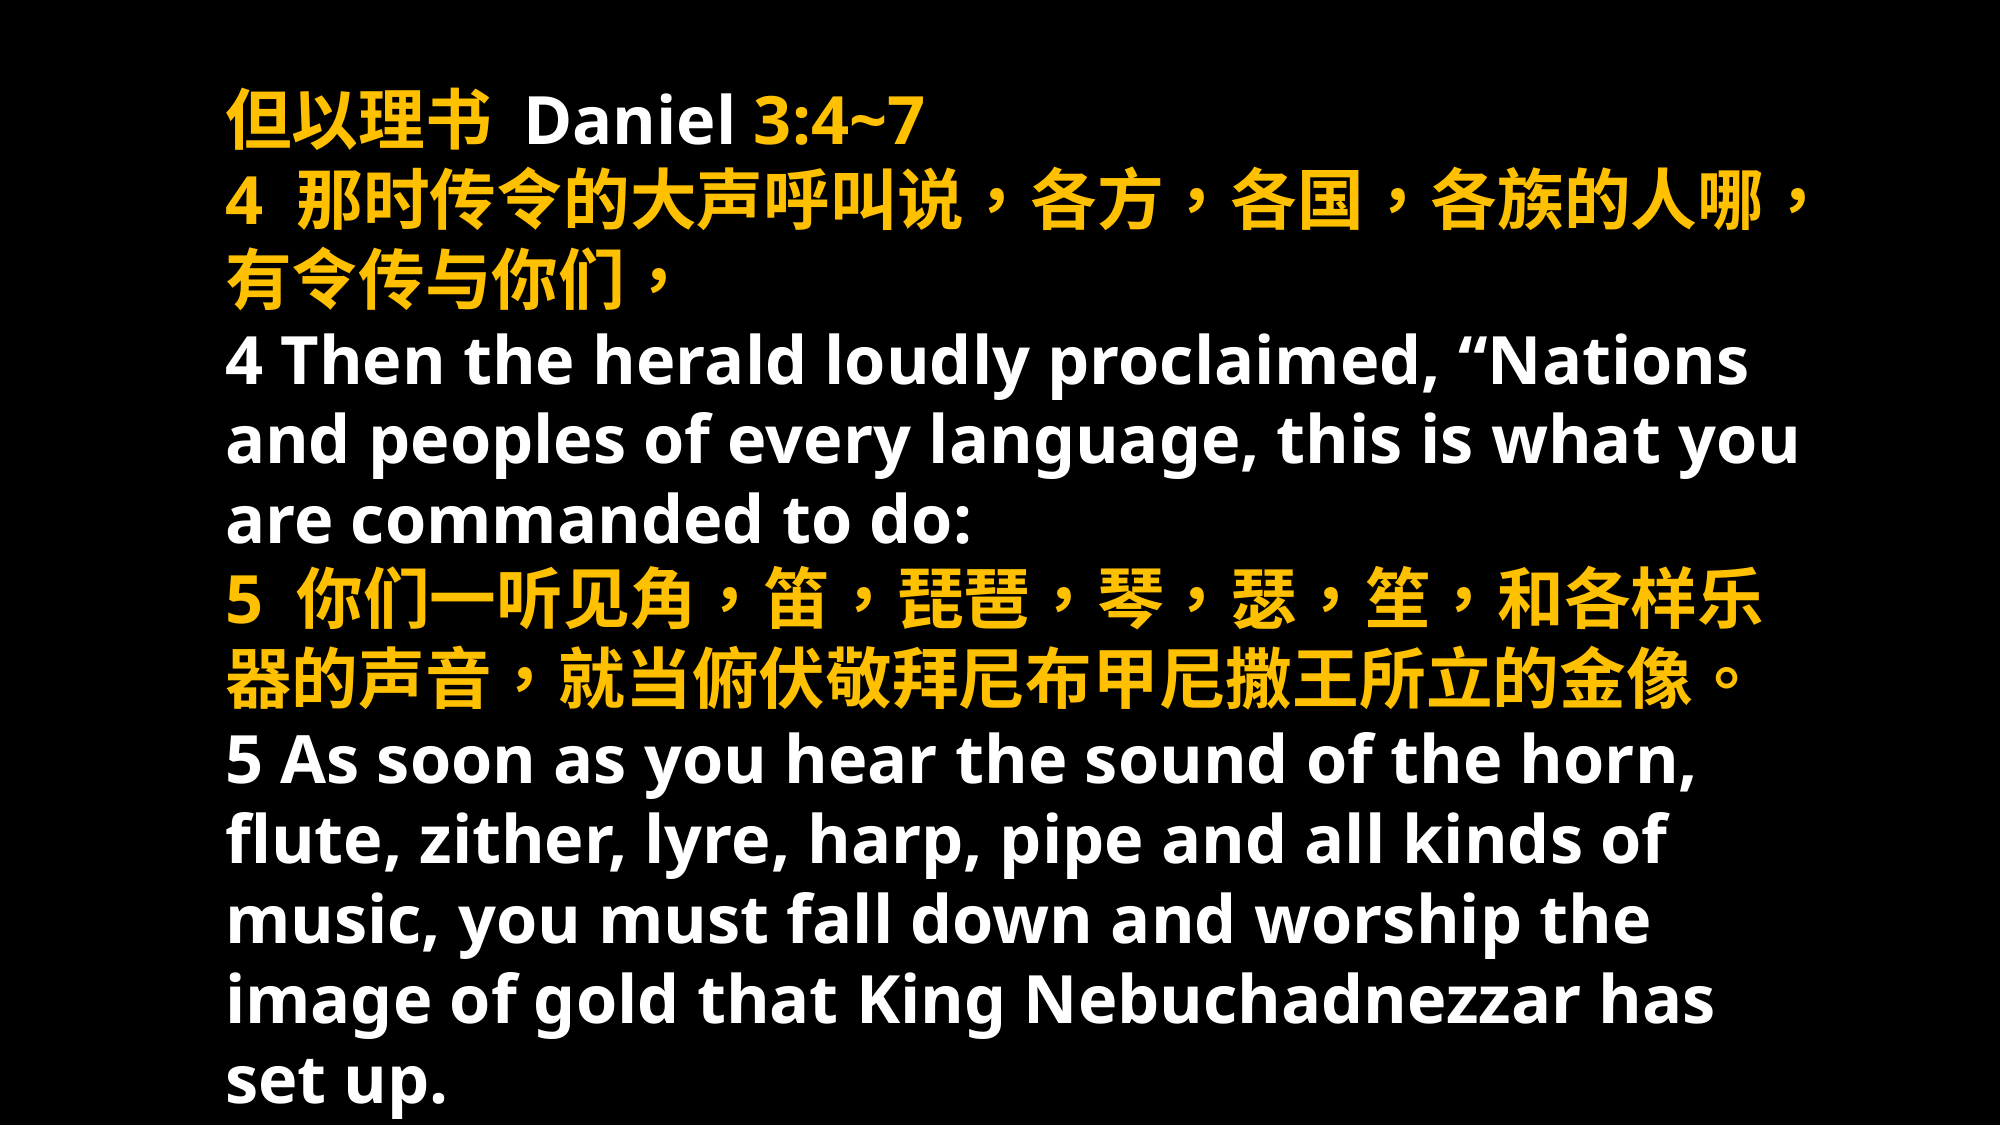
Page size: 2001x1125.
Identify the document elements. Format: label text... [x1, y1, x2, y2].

text_box 但以理书 Daniel 3:4~7 4 那时传令的大声呼叫说，各方，各国，各族的人哪，有令传与你们， 4 Then the herald loudly proclaimed, “Nations and peoples of every language, this is what you are commanded to do: 5 你们一听见角，笛，琵琶，琴，瑟，笙，和各样乐器的声音，就当俯伏敬拜尼布甲尼撒王所立的金像。 5 As soon as you hear the sound of the horn, flute, zither, lyre, harp, pipe and all kinds of music, you must fall down and worship the image of gold that King Nebuchadnezzar has set up. [210, 70, 1843, 1125]
